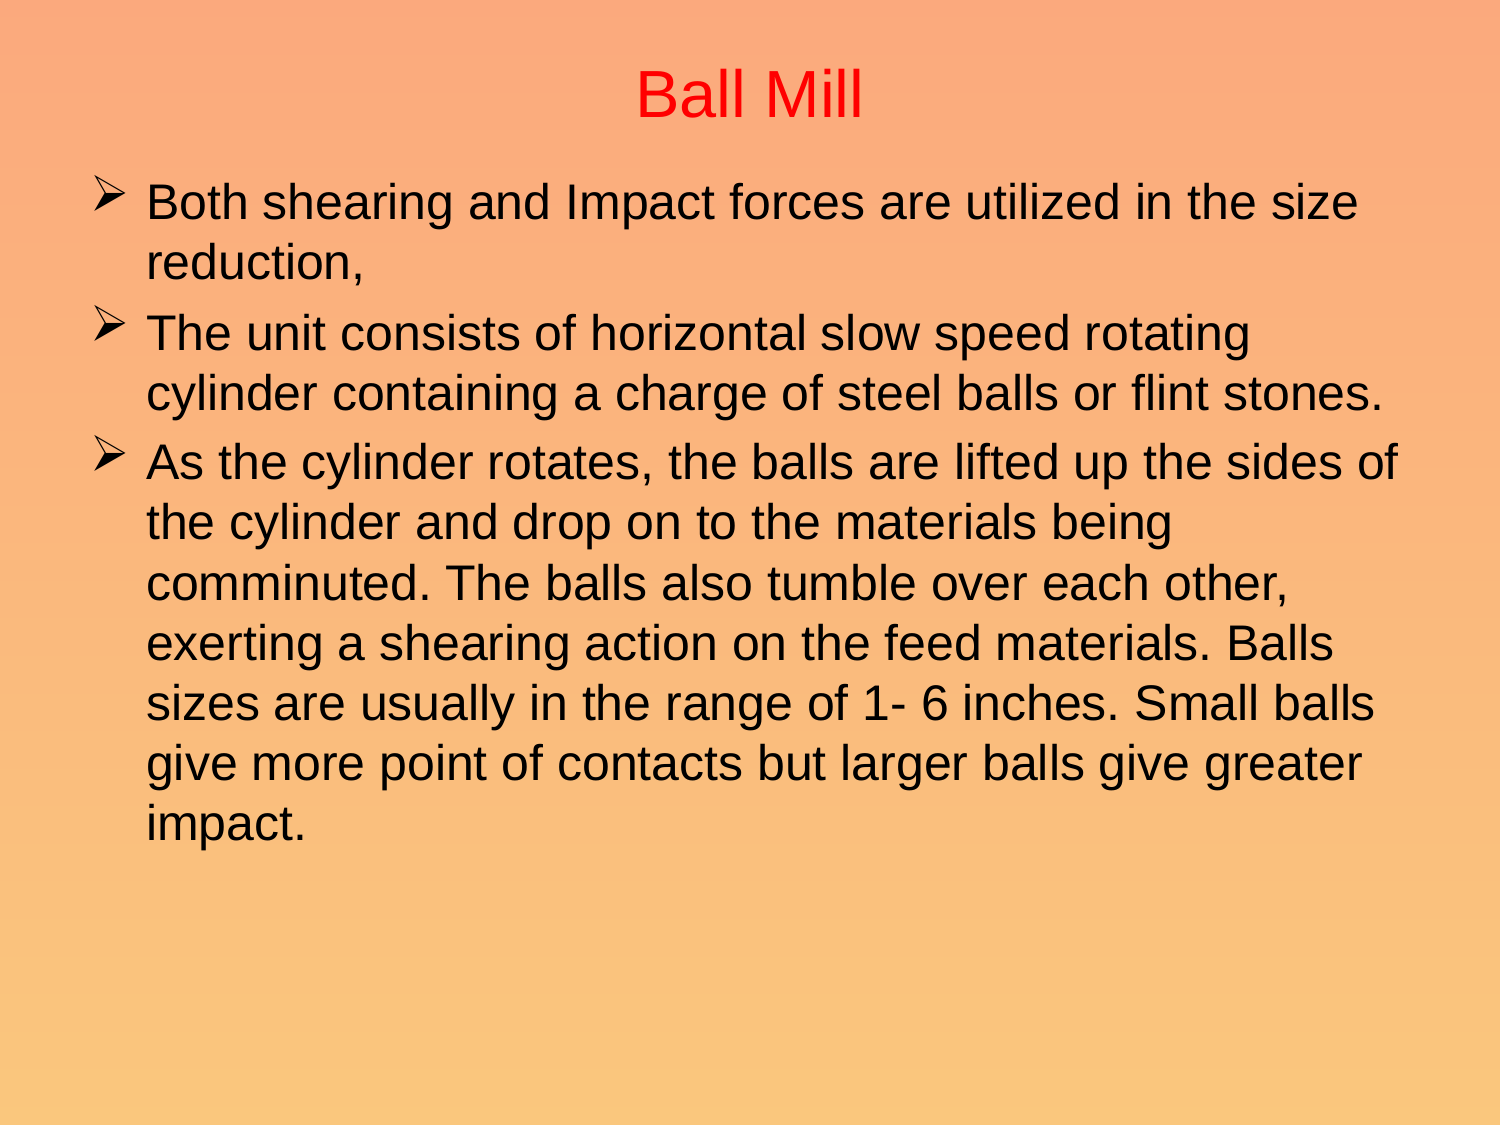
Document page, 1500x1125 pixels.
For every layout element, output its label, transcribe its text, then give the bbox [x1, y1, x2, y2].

list Both shearing and Impact forces are utilized in the size reduction, The unit consists of horizontal slow speed rotating cylinder containing a charge of steel balls or flint stones. As the cylinder rotates, the balls are lifted up the sides of the cylinder and drop on to the materials being comminuted. The balls also tumble over each other, exerting a shearing action on the feed materials. Balls sizes are usually in the range of 1- 6 inches. Small balls give more point of contacts but larger balls give greater impact. [74, 162, 1426, 1006]
title Ball Mill [74, 44, 1426, 138]
